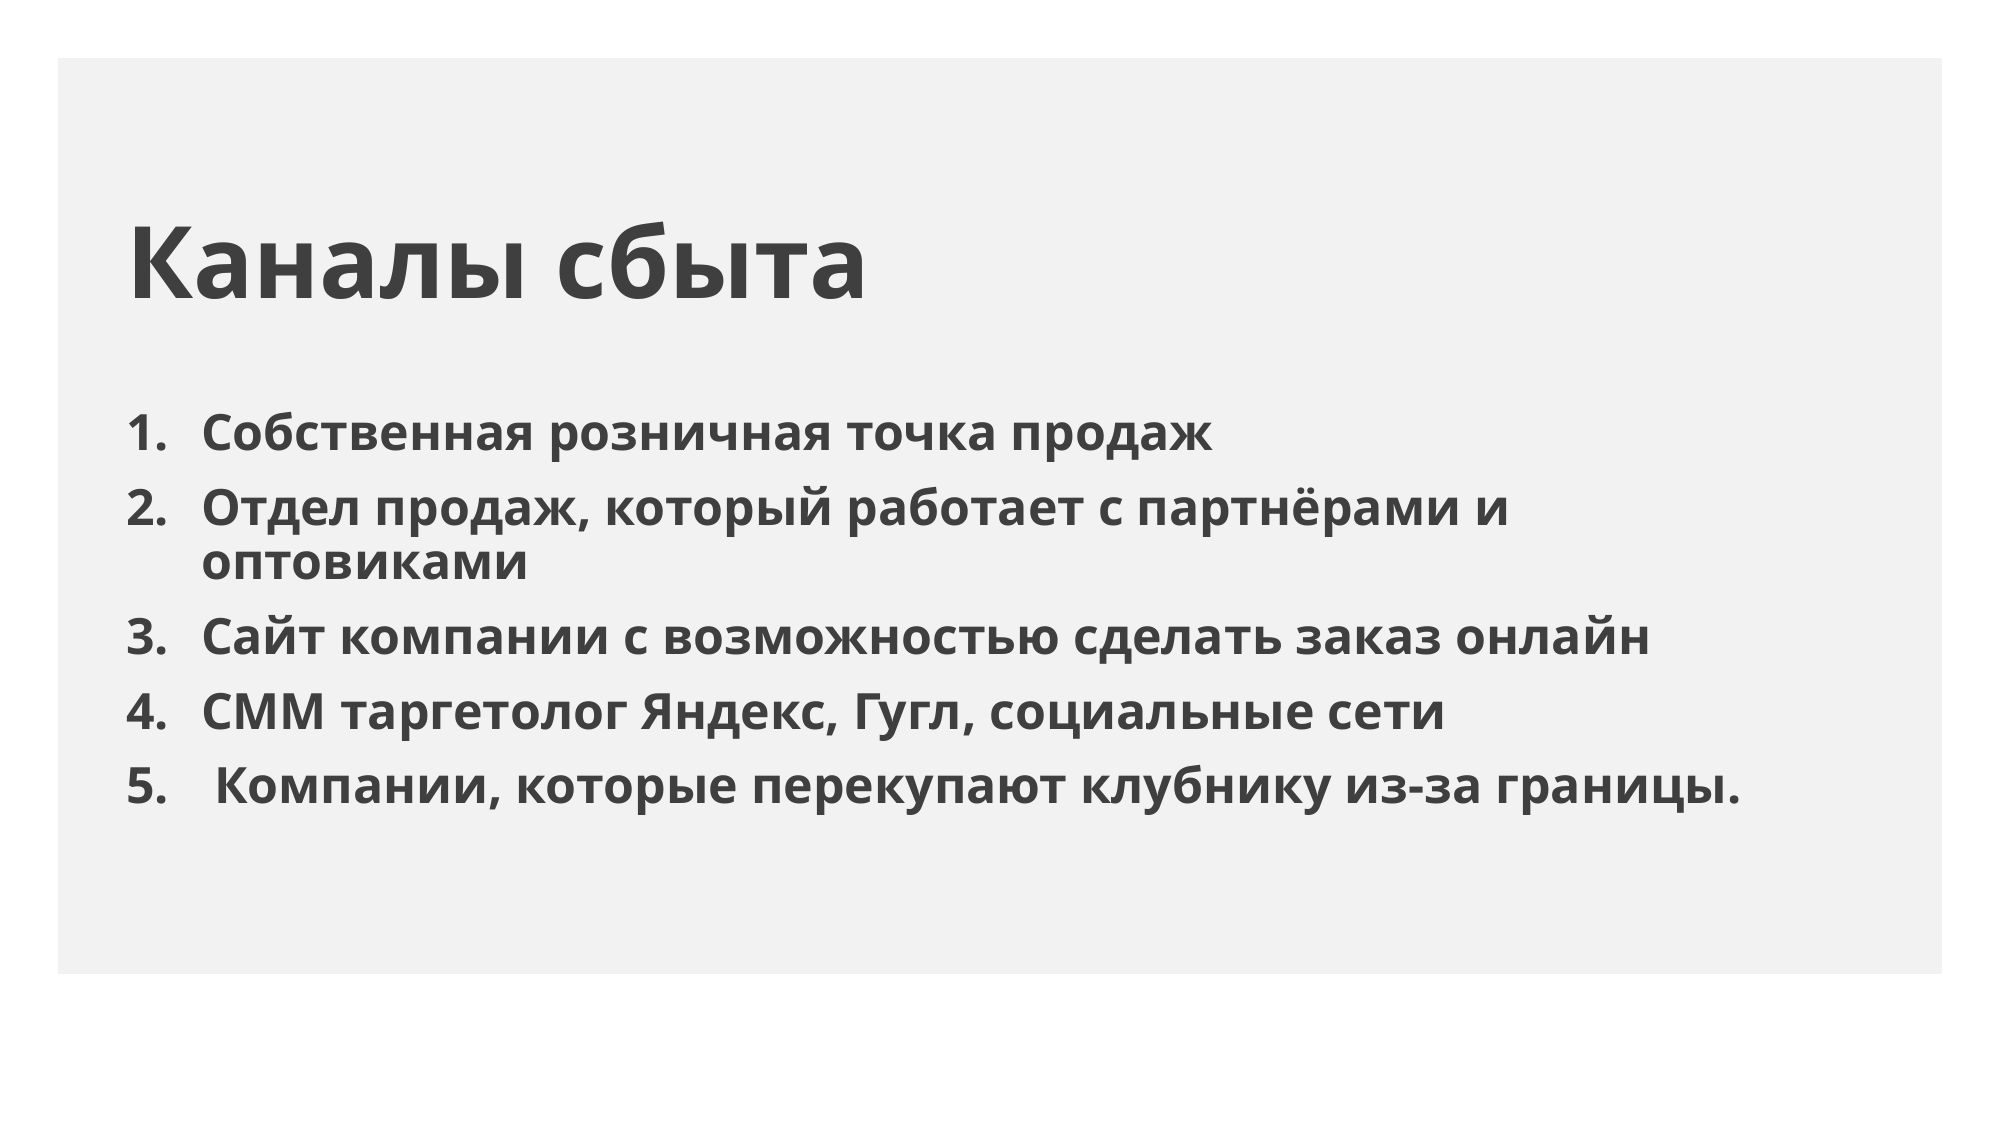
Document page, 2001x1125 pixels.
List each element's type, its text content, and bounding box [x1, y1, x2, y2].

subtitle Собственная розничная точка продаж Отдел продаж, который работает с партнёрами и оптовиками Сайт компании с возможностью сделать заказ онлайн СММ таргетолог Яндекс, Гугл, социальные сети Компании, которые перекупают клубнику из-за границы. [111, 399, 1814, 958]
title Каналы сбыта [111, 147, 1612, 328]
